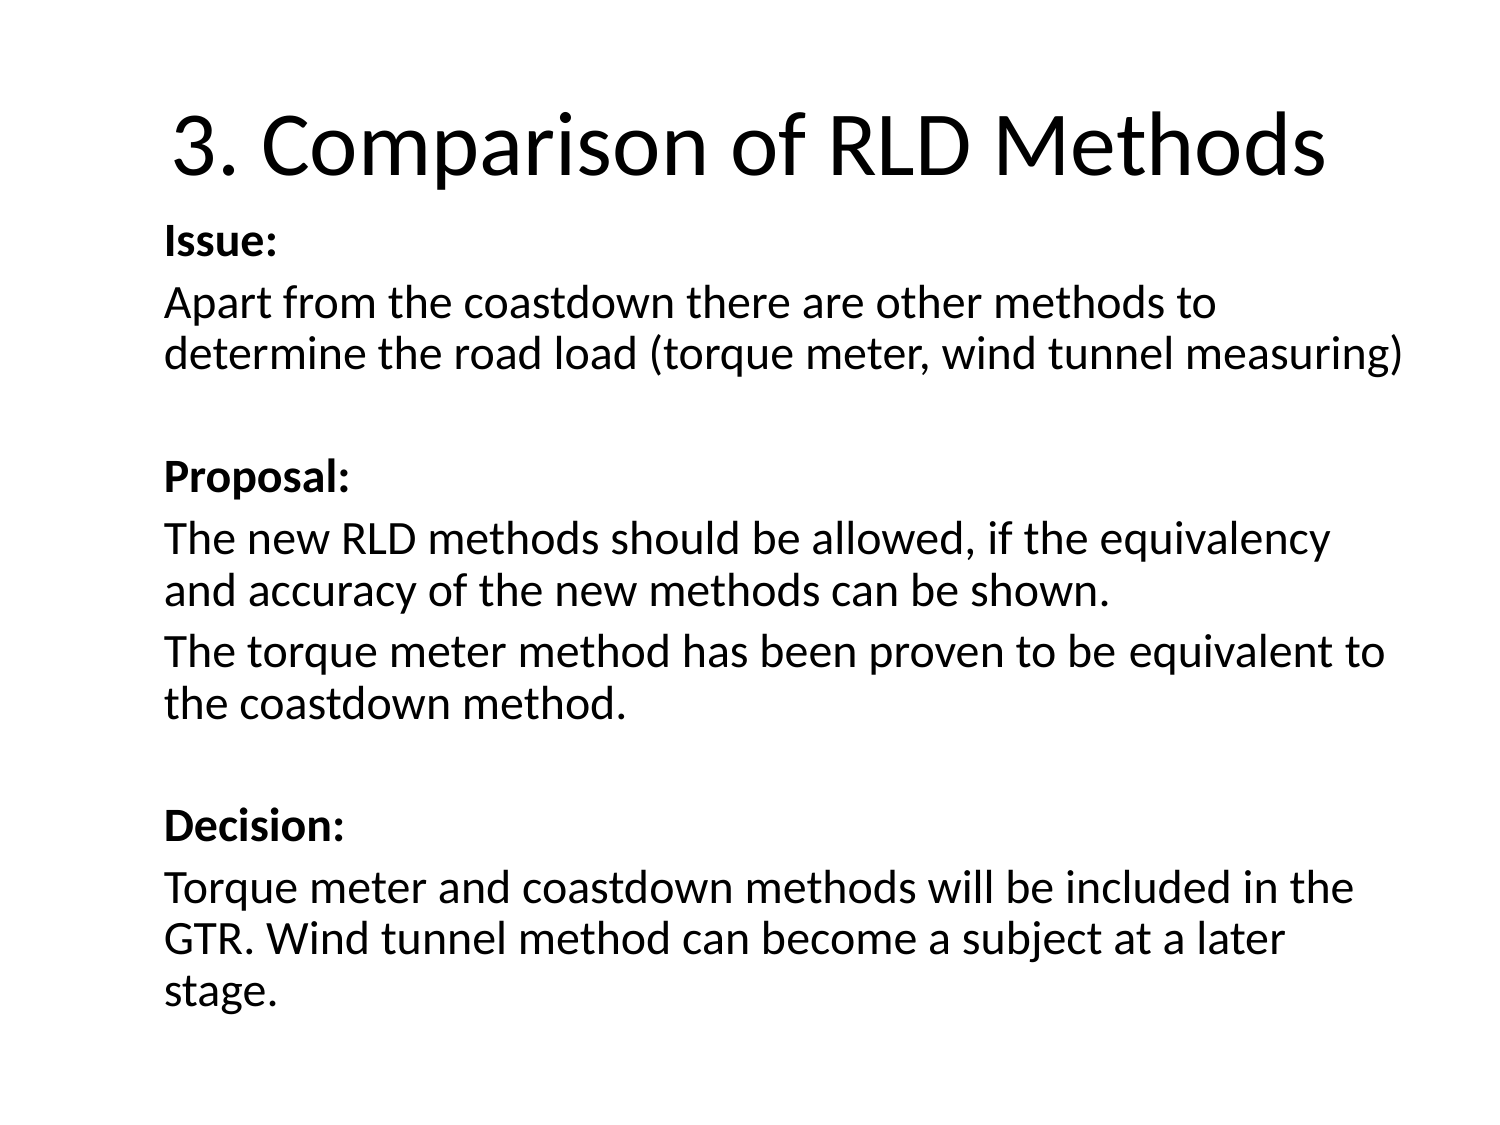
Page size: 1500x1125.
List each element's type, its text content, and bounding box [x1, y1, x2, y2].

list Issue: Apart from the coastdown there are other methods to determine the road load (torque meter, wind tunnel measuring) Proposal: The new RLD methods should be allowed, if the equivalency and accuracy of the new methods can be shown. The torque meter method has been proven to be equivalent to the coastdown method. Decision: Torque meter and coastdown methods will be included in the GTR. Wind tunnel method can become a subject at a later stage. [76, 207, 1428, 1083]
title 3. Comparison of RLD Methods [74, 44, 1426, 233]
